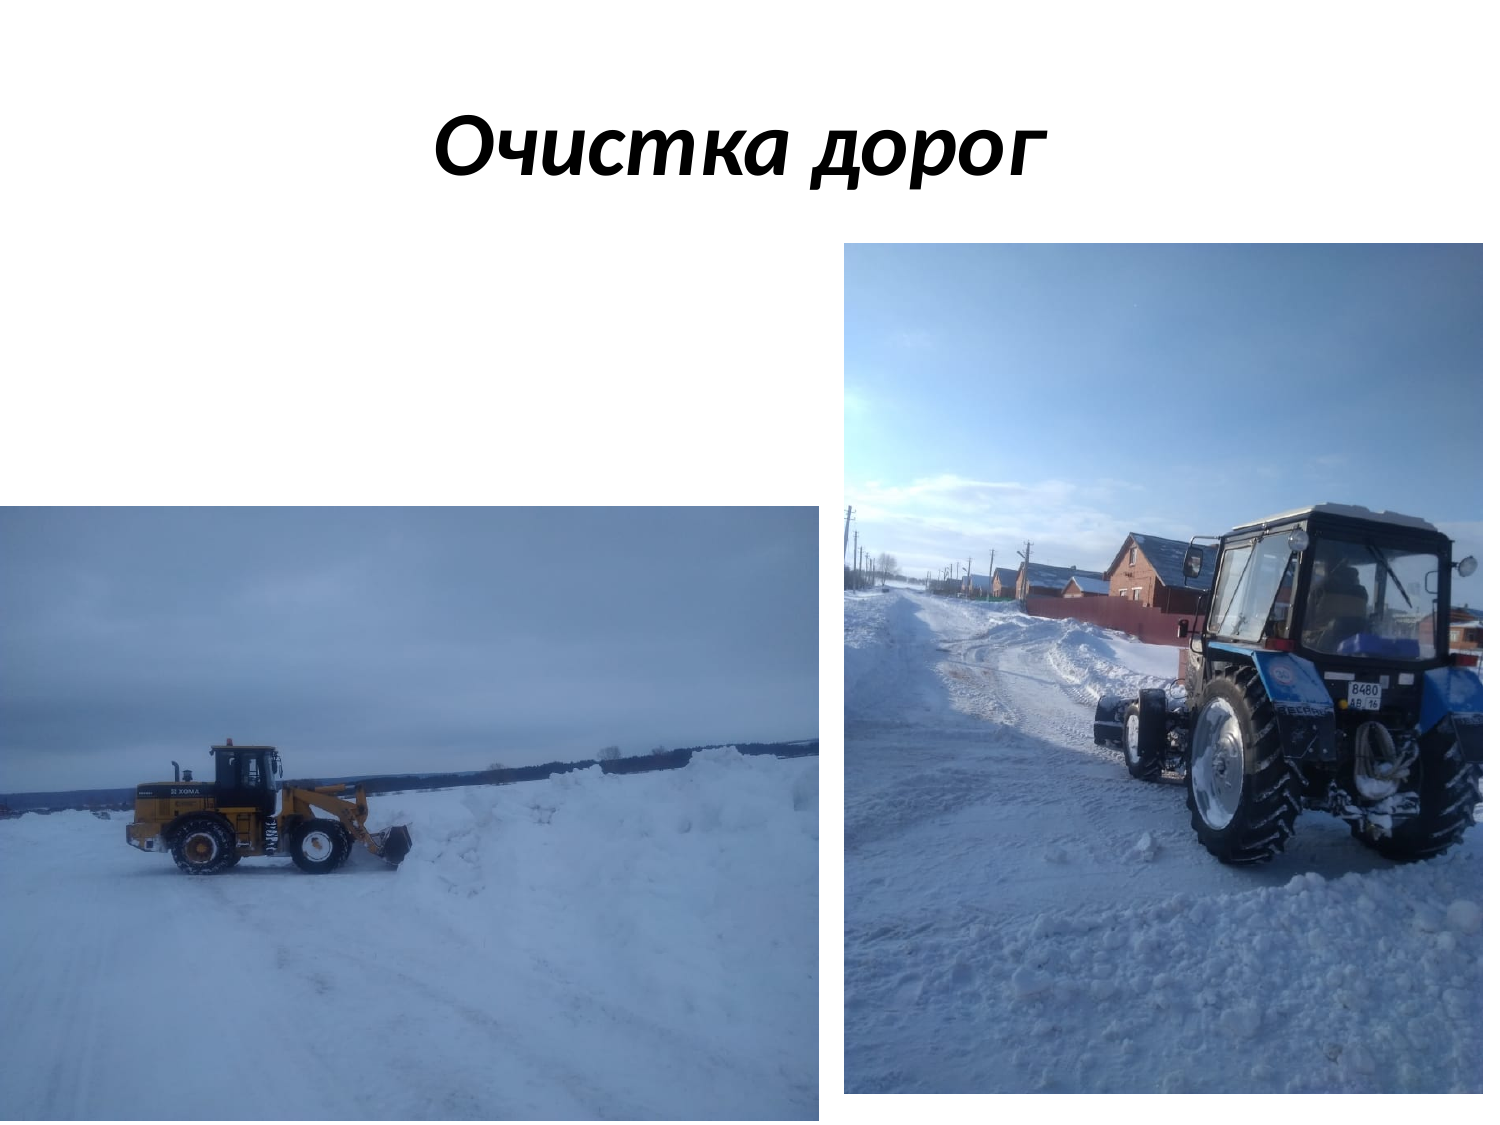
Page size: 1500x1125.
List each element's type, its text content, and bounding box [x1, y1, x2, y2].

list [0, 506, 820, 1122]
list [844, 243, 1483, 1095]
title Очистка дорог [75, 45, 1425, 233]
